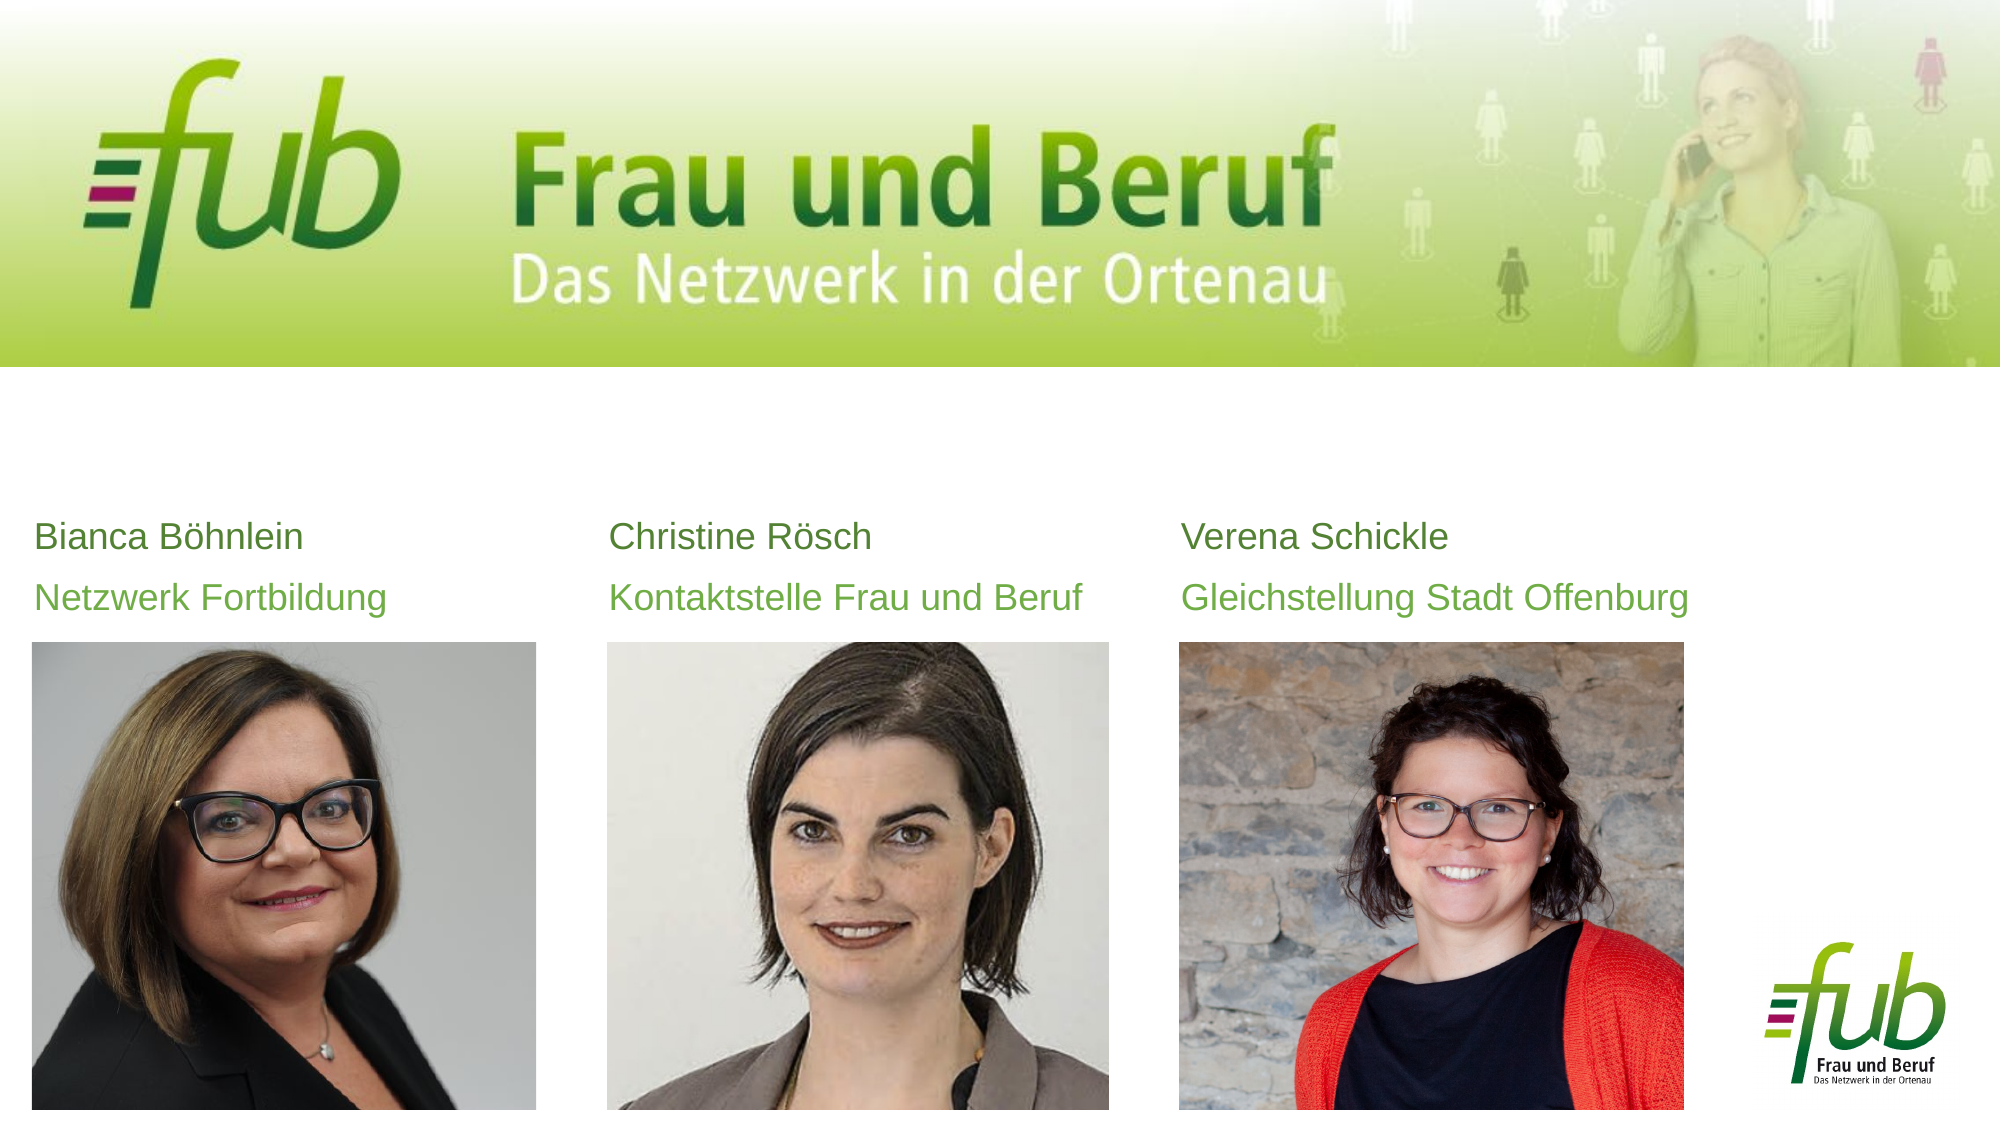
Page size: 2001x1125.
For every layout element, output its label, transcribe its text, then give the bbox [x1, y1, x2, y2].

picture [31, 642, 537, 1110]
text_box Christine Rösch Kontaktstelle Frau und Beruf [593, 509, 1127, 629]
text_box Verena Schickle Gleichstellung Stadt Offenburg [1165, 509, 1711, 629]
picture [606, 642, 1109, 1110]
picture [1752, 911, 1960, 1110]
picture [1179, 642, 1684, 1110]
list Bianca Böhnlein Netzwerk Fortbildung [18, 509, 512, 629]
picture [0, 0, 2000, 367]
